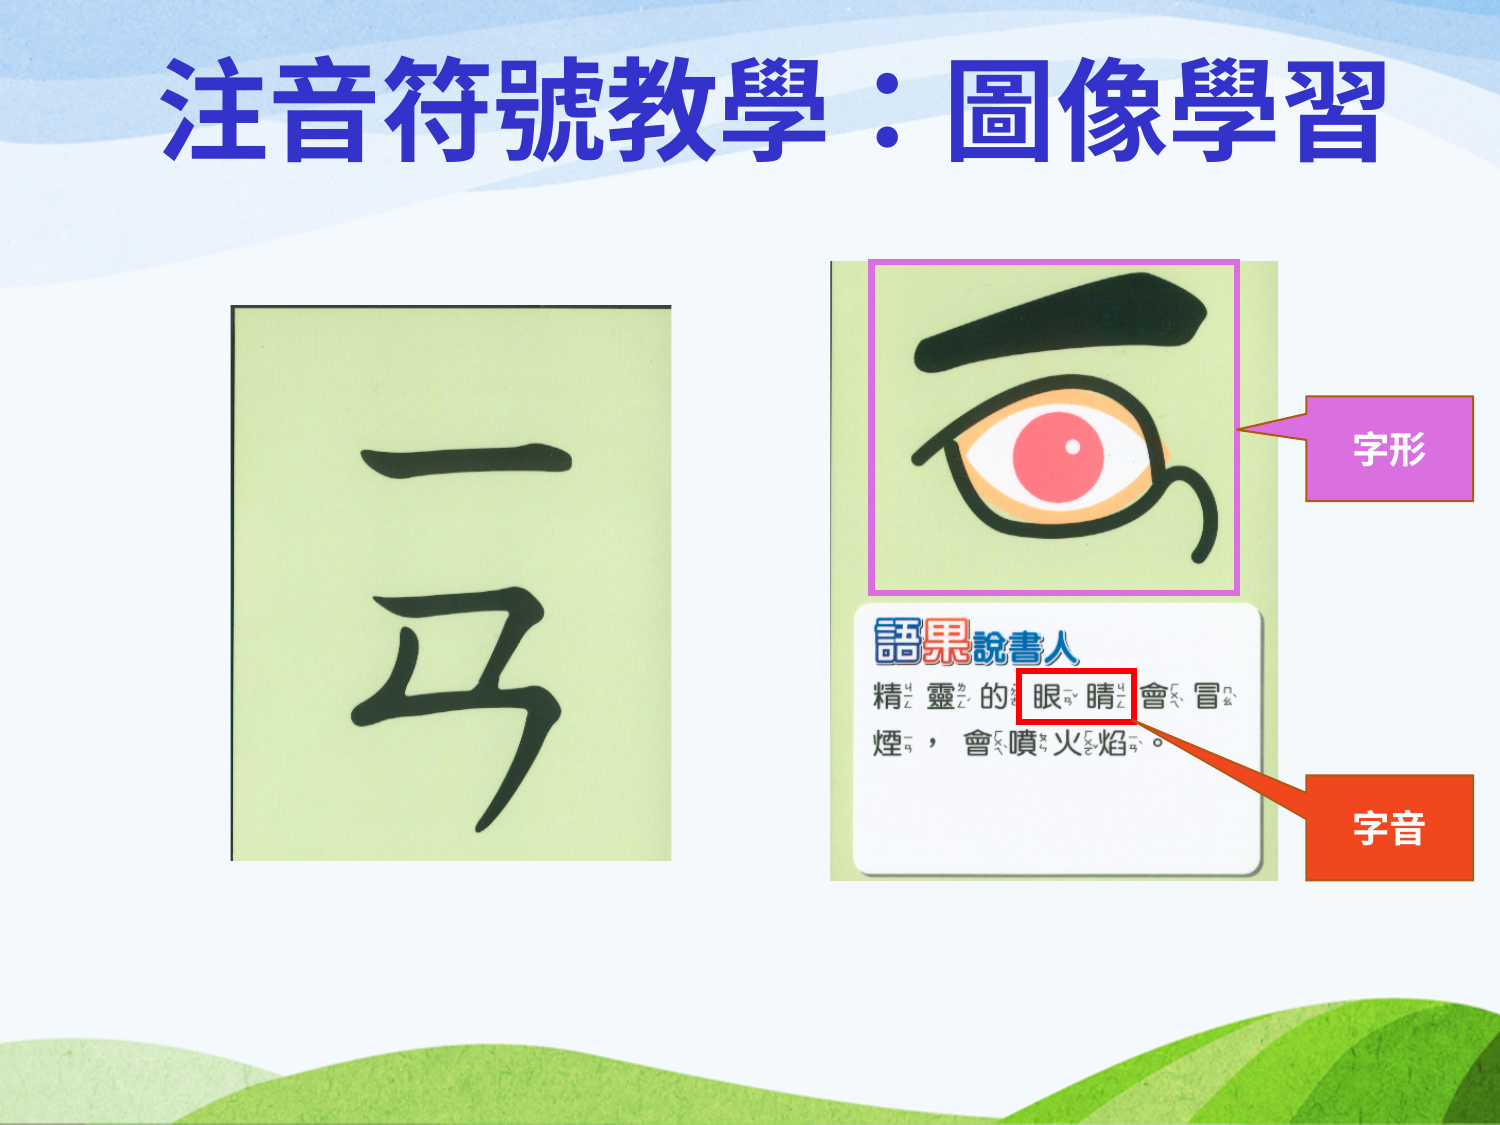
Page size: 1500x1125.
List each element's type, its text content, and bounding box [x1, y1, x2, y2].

picture [0, 0, 1500, 1125]
text_box 注音符號教學：圖像學習 [141, 33, 1453, 183]
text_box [871, 261, 1474, 594]
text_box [1018, 670, 1474, 881]
